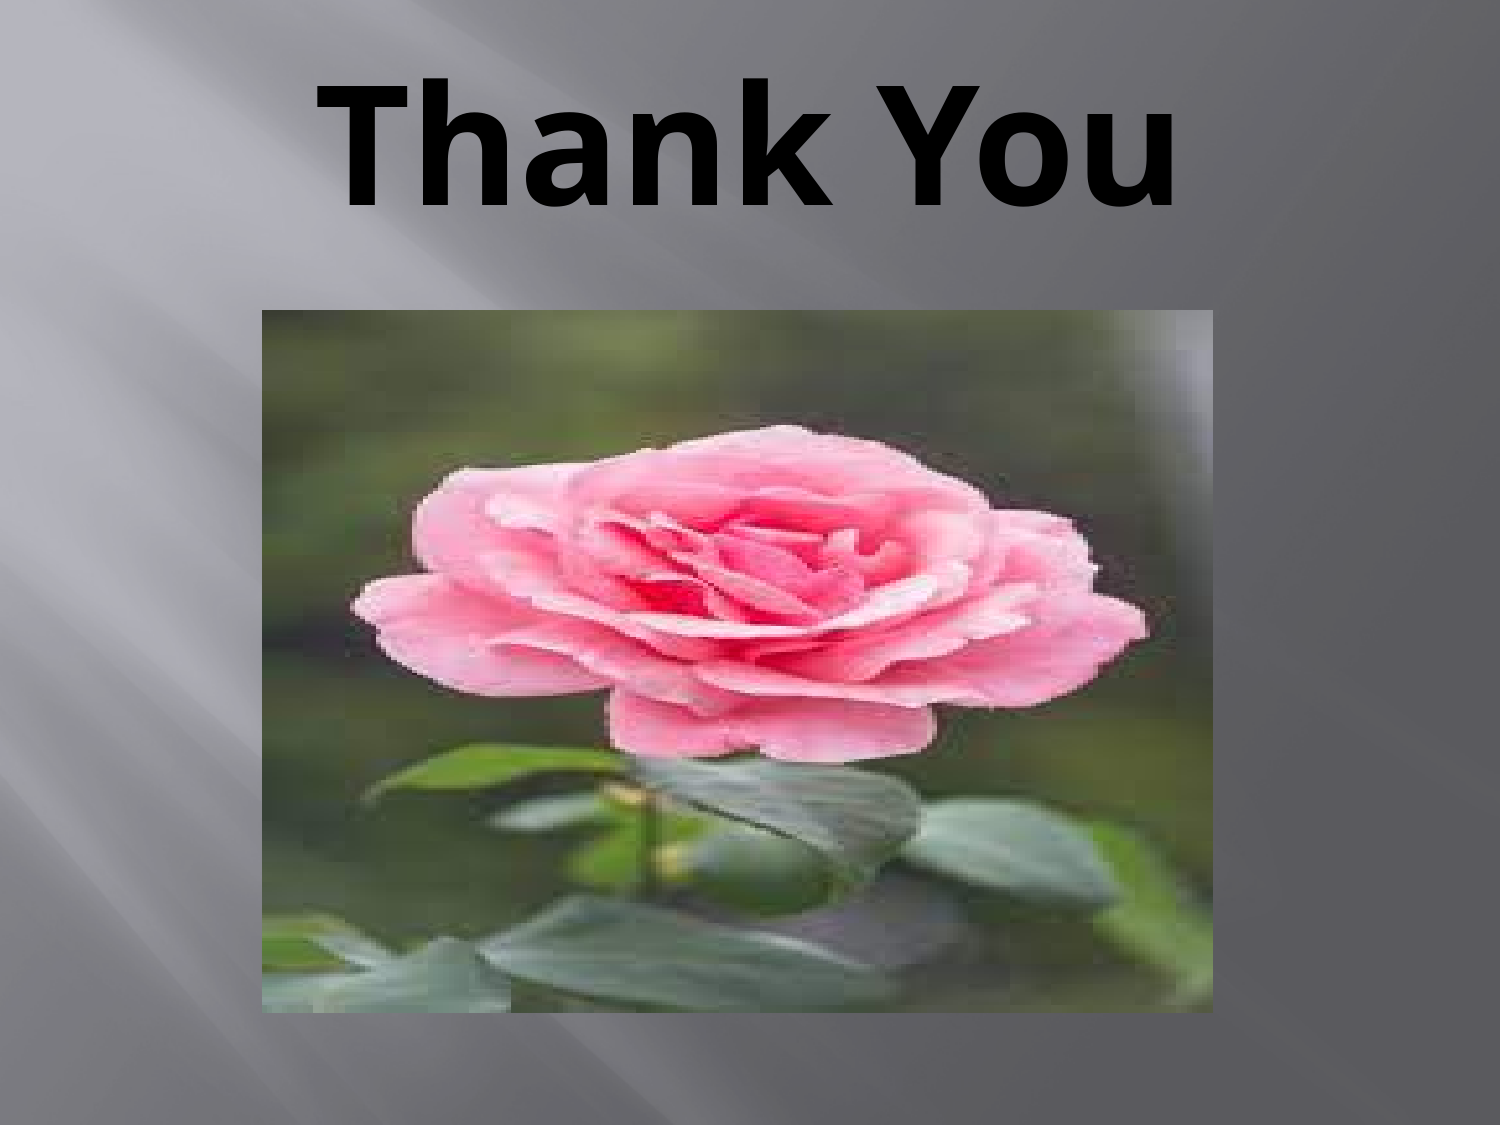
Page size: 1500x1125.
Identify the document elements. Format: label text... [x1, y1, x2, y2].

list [262, 310, 1213, 1013]
title Thank You [75, 45, 1425, 233]
